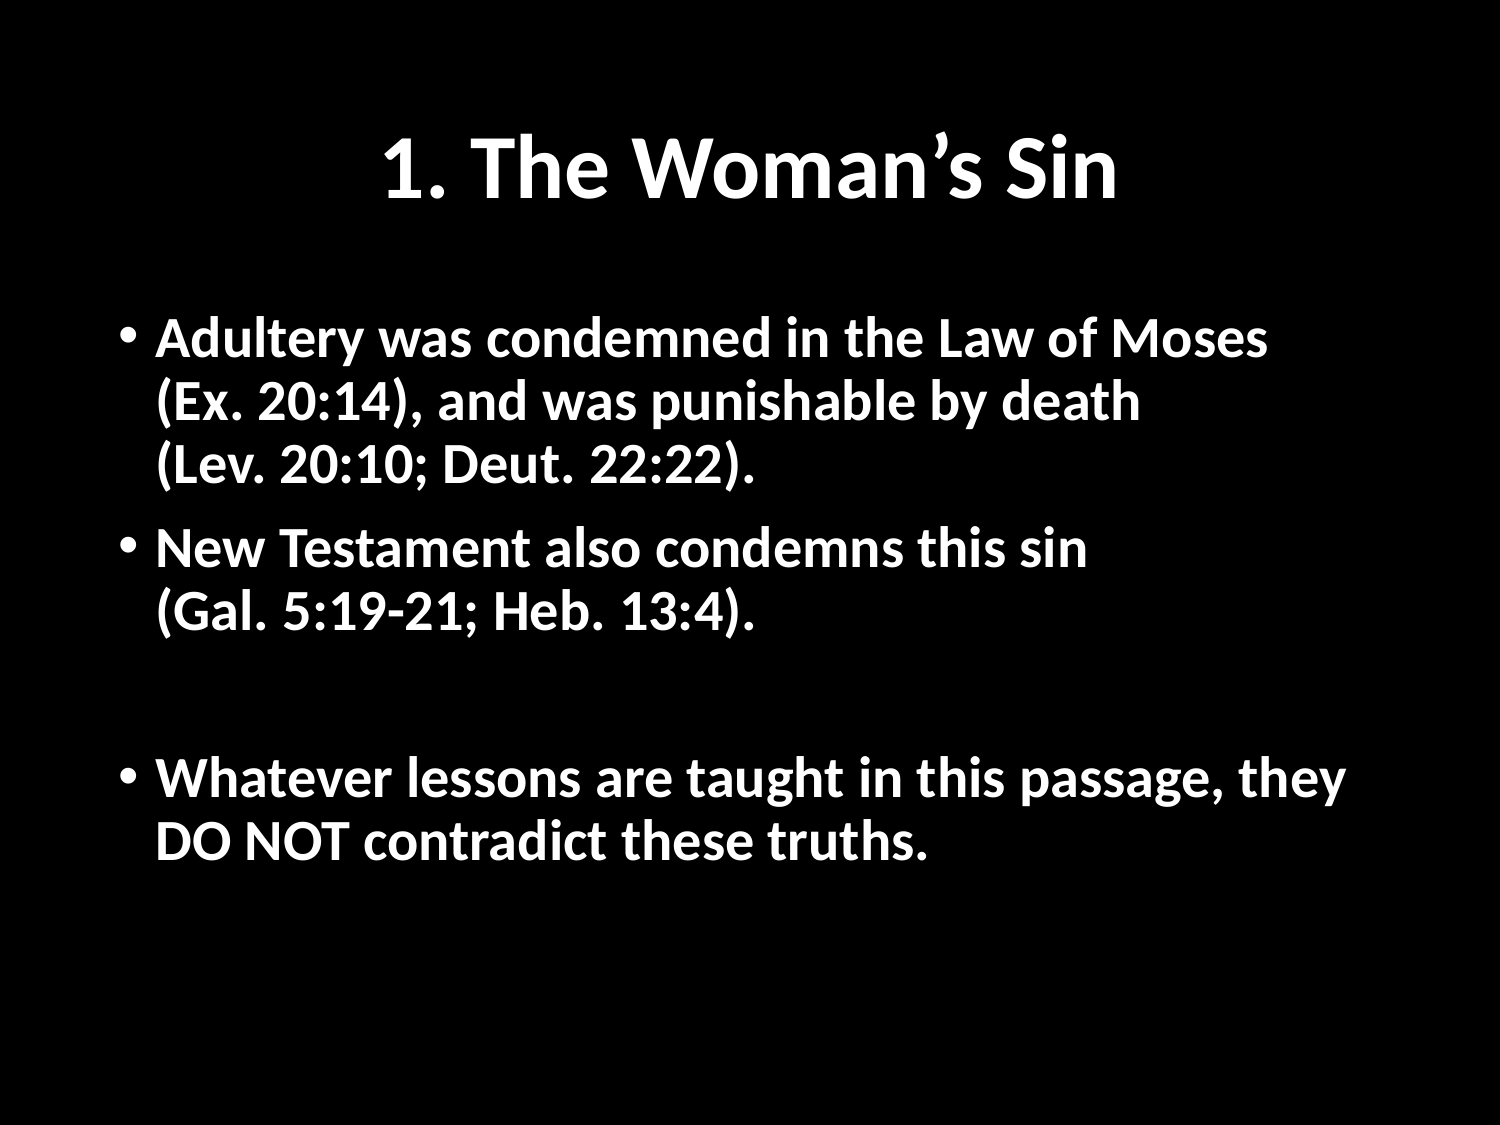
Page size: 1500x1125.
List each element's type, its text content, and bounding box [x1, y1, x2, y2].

list Adultery was condemned in the Law of Moses (Ex. 20:14), and was punishable by death (Lev. 20:10; Deut. 22:22). New Testament also condemns this sin (Gal. 5:19-21; Heb. 13:4). Whatever lessons are taught in this passage, they DO NOT contradict these truths. [103, 299, 1397, 1014]
title 1. The Woman’s Sin [103, 59, 1397, 278]
